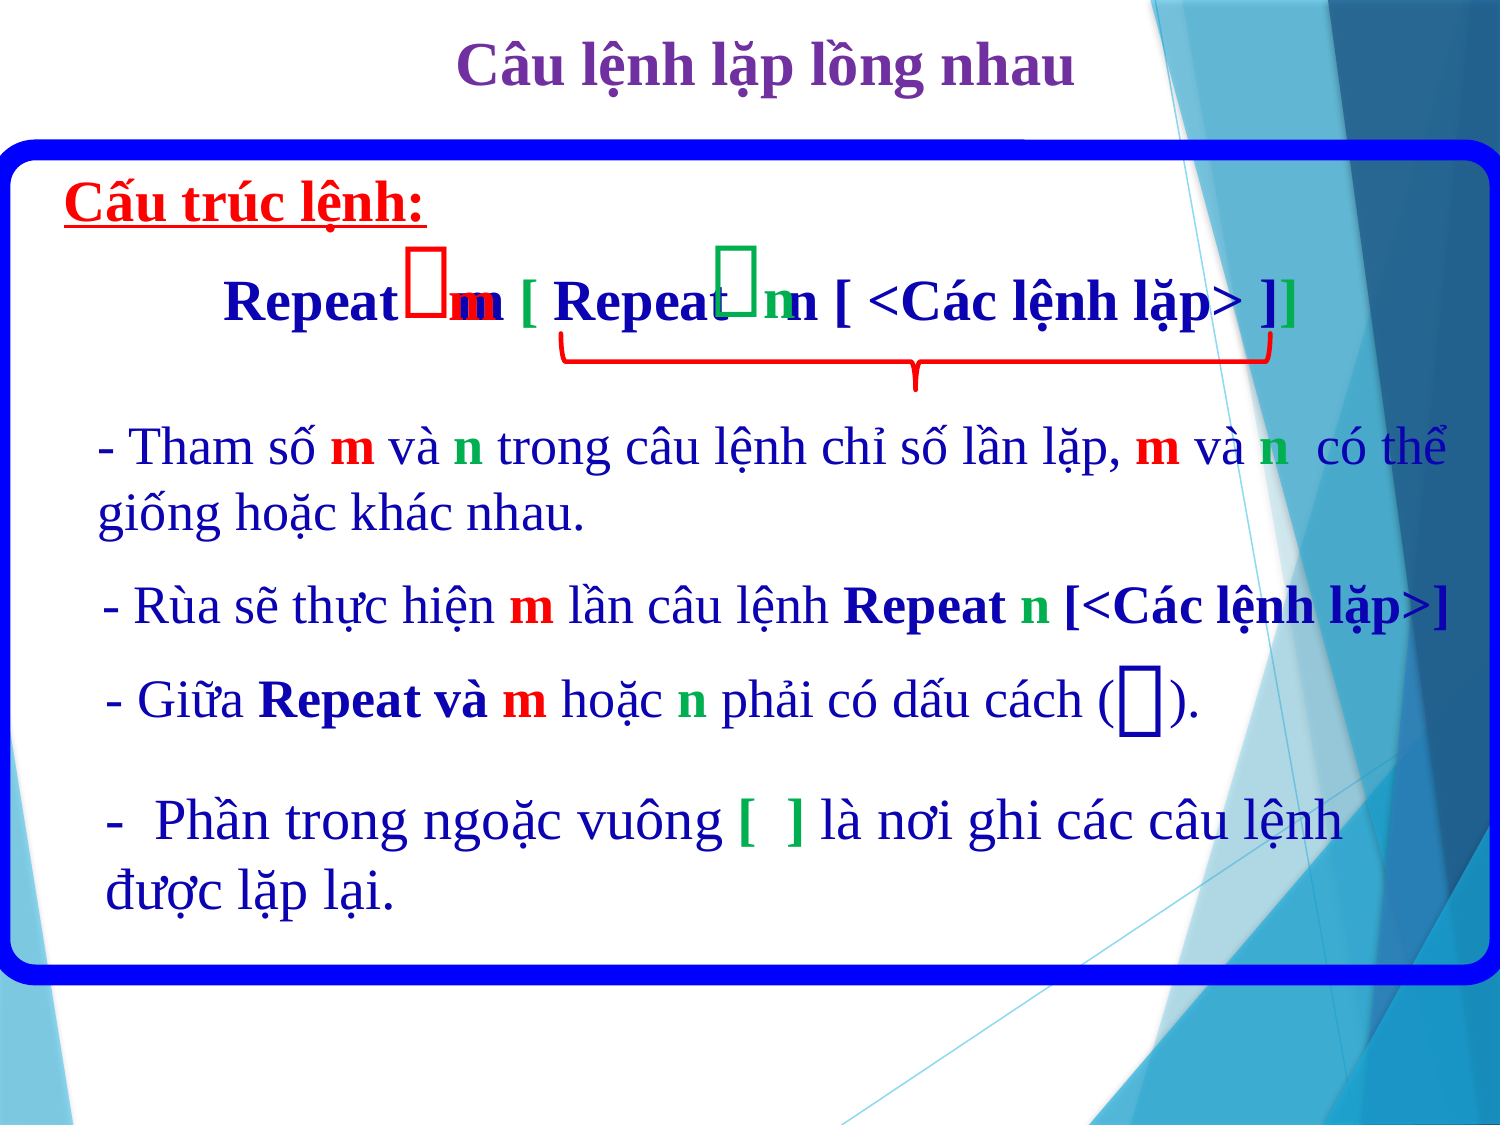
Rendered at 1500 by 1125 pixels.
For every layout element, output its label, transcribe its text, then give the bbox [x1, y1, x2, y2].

text_box [0, 158, 1500, 975]
text_box Cấu trúc lệnh: [12, 152, 463, 242]
text_box n [823, 253, 881, 333]
text_box  [691, 210, 823, 333]
text_box - Phần trong ngoặc vuông [ ] là nơi ghi các câu lệnh được lặp lại. [91, 774, 1416, 929]
text_box - Rùa sẽ thực hiện m lần câu lệnh Repeat n [<Các lệnh lặp>] [87, 562, 1500, 643]
text_box Repeat m [ Repeat n [ <Các lệnh lặp> ]] [209, 254, 381, 340]
text_box m [433, 254, 565, 339]
text_box [23, 149, 1500, 254]
text_box  [381, 210, 513, 346]
text_box Repeat m [ Repeat n [ <Các lệnh lặp> ]] [881, 254, 1500, 340]
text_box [90, 628, 1476, 766]
text_box Câu lệnh lặp lồng nhau [16, 15, 1500, 106]
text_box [740, 412, 760, 449]
text_box [559, 332, 1272, 391]
text_box - Tham số m và n trong câu lệnh chỉ số lần lặp, m và n có thể giống hoặc khác nhau. [82, 403, 1467, 549]
text_box Repeat m [ Repeat n [ <Các lệnh lặp> ]] [565, 254, 691, 333]
